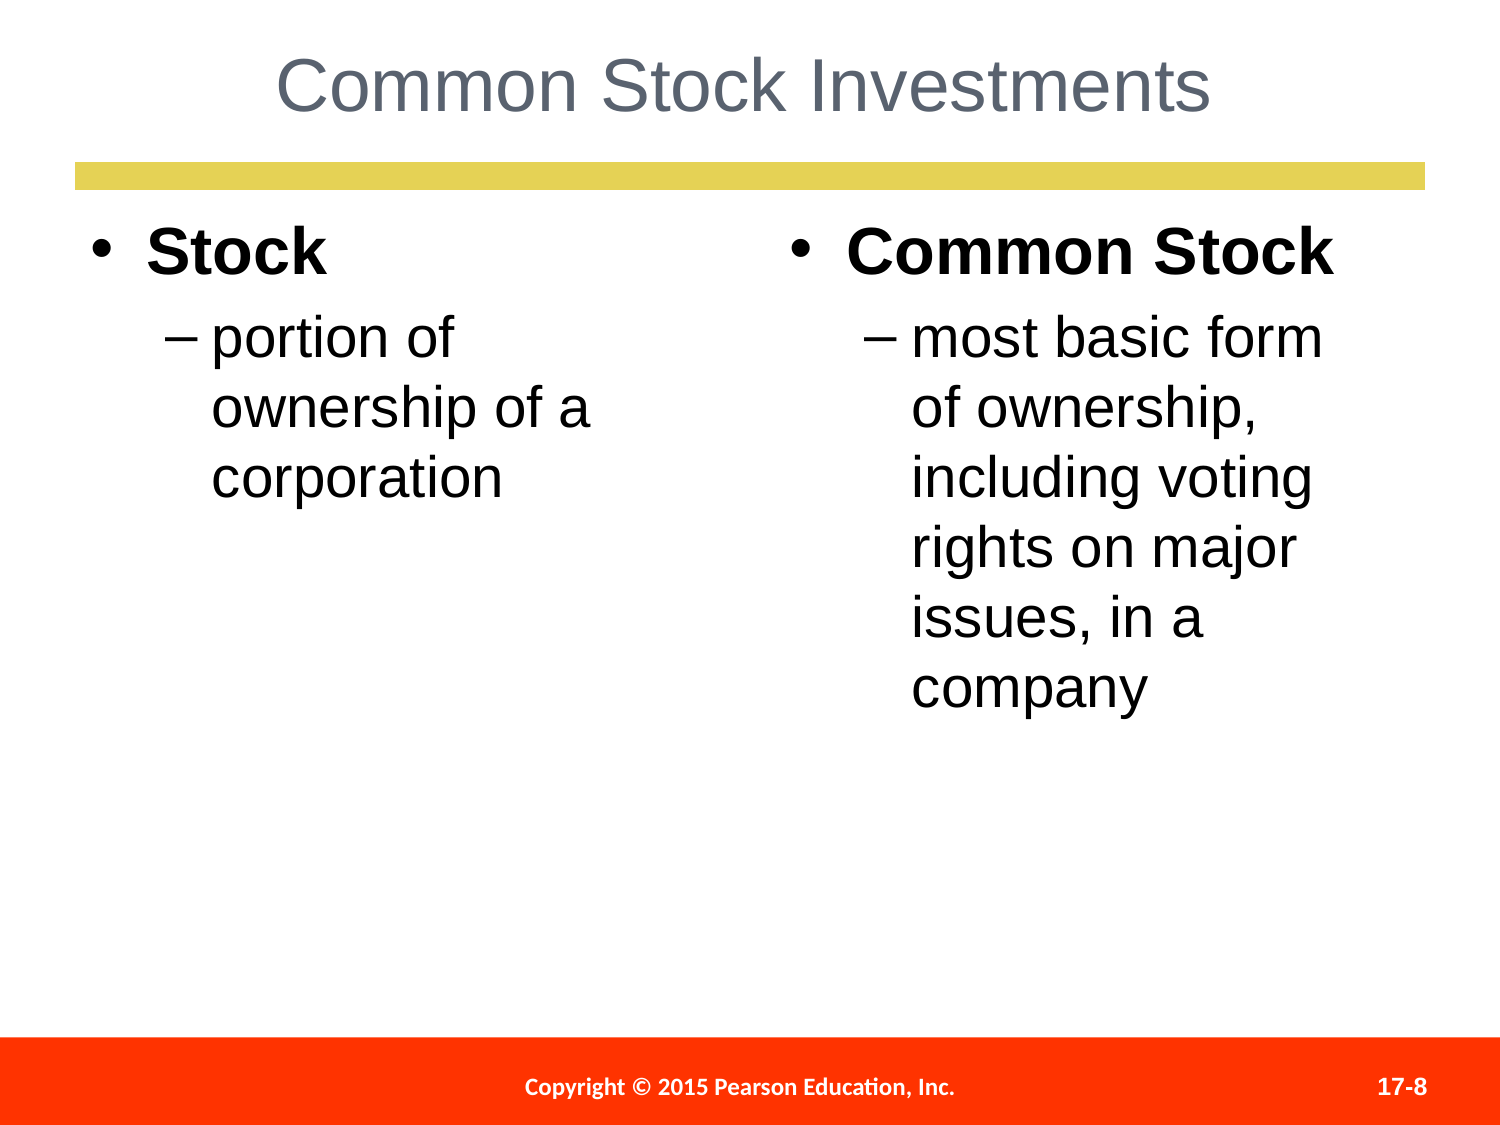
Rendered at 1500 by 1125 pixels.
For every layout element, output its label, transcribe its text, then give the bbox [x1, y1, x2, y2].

picture [75, 175, 1425, 190]
text_box Common Stock Investments [50, 0, 1438, 175]
text_box Common Stock most basic form of ownership, including voting rights on major issues, in a company [774, 199, 1400, 1005]
list Stock portion of ownership of a corporation [74, 199, 701, 1006]
